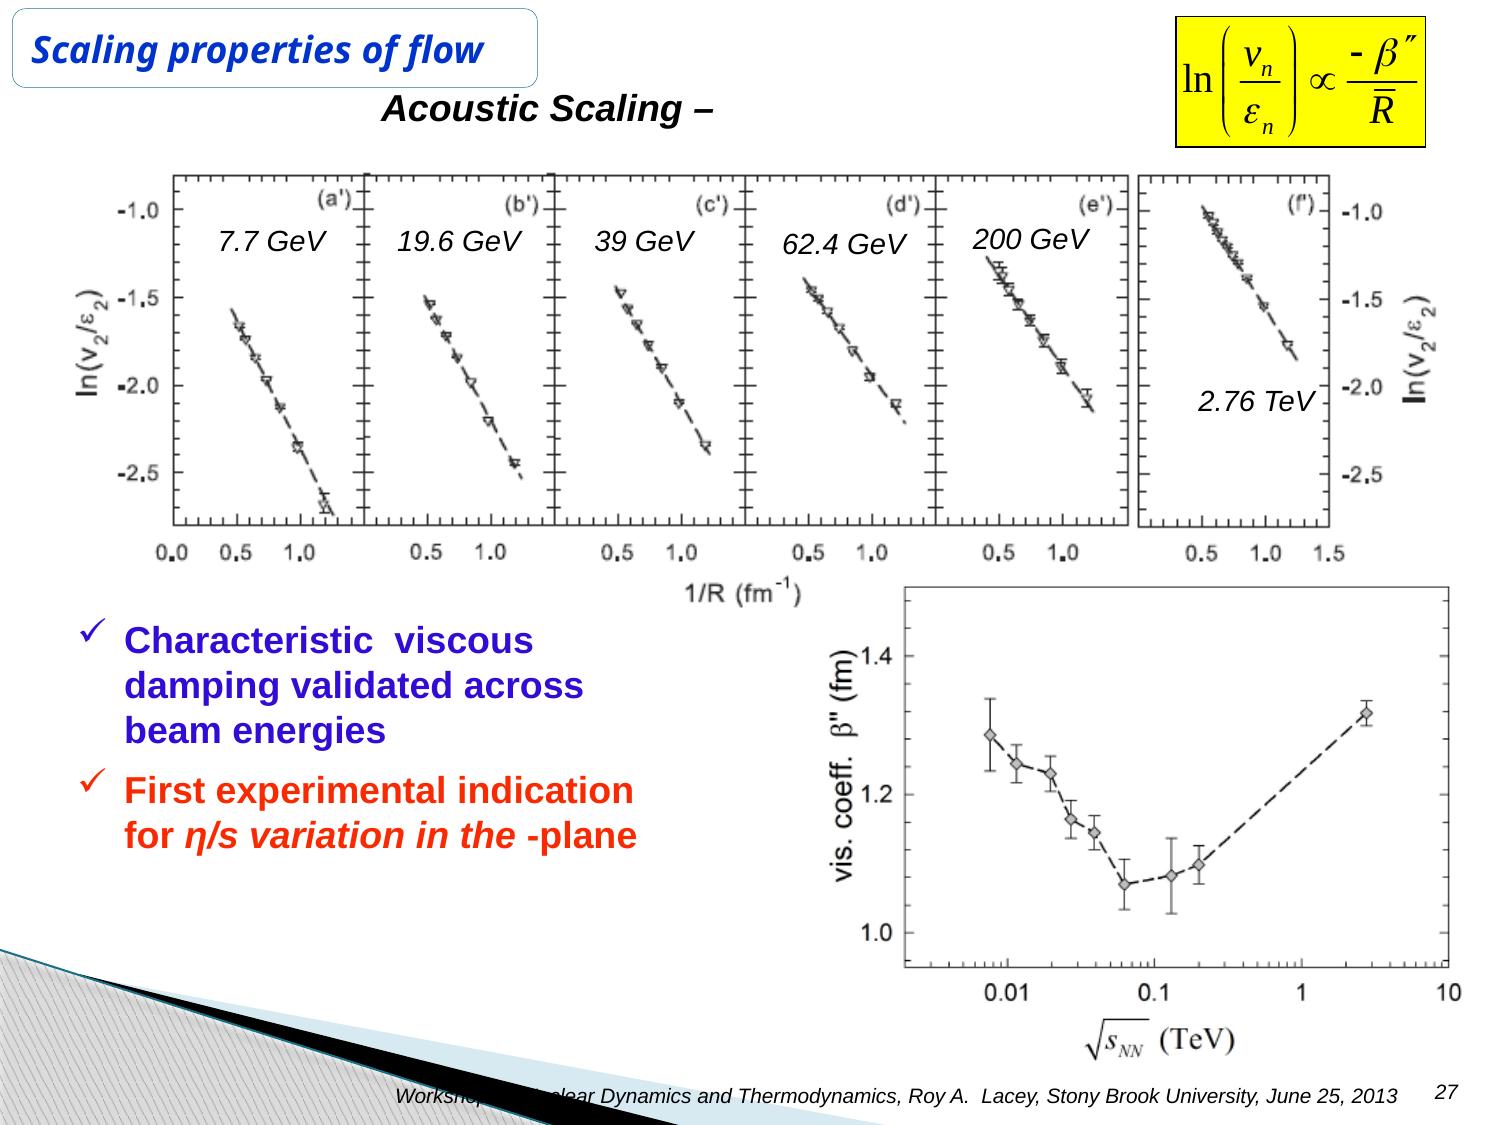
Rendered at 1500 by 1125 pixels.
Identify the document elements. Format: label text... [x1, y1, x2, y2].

picture [62, 160, 1471, 1076]
footer Workshop on Nuclear Dynamics and Thermodynamics, Roy A. Lacey, Stony Brook University, June 25, 2013 [262, 1054, 1413, 1115]
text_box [1176, 17, 1426, 147]
text_box Scaling properties of flow [7, 4, 542, 92]
slide_number 27 [1413, 1051, 1479, 1112]
